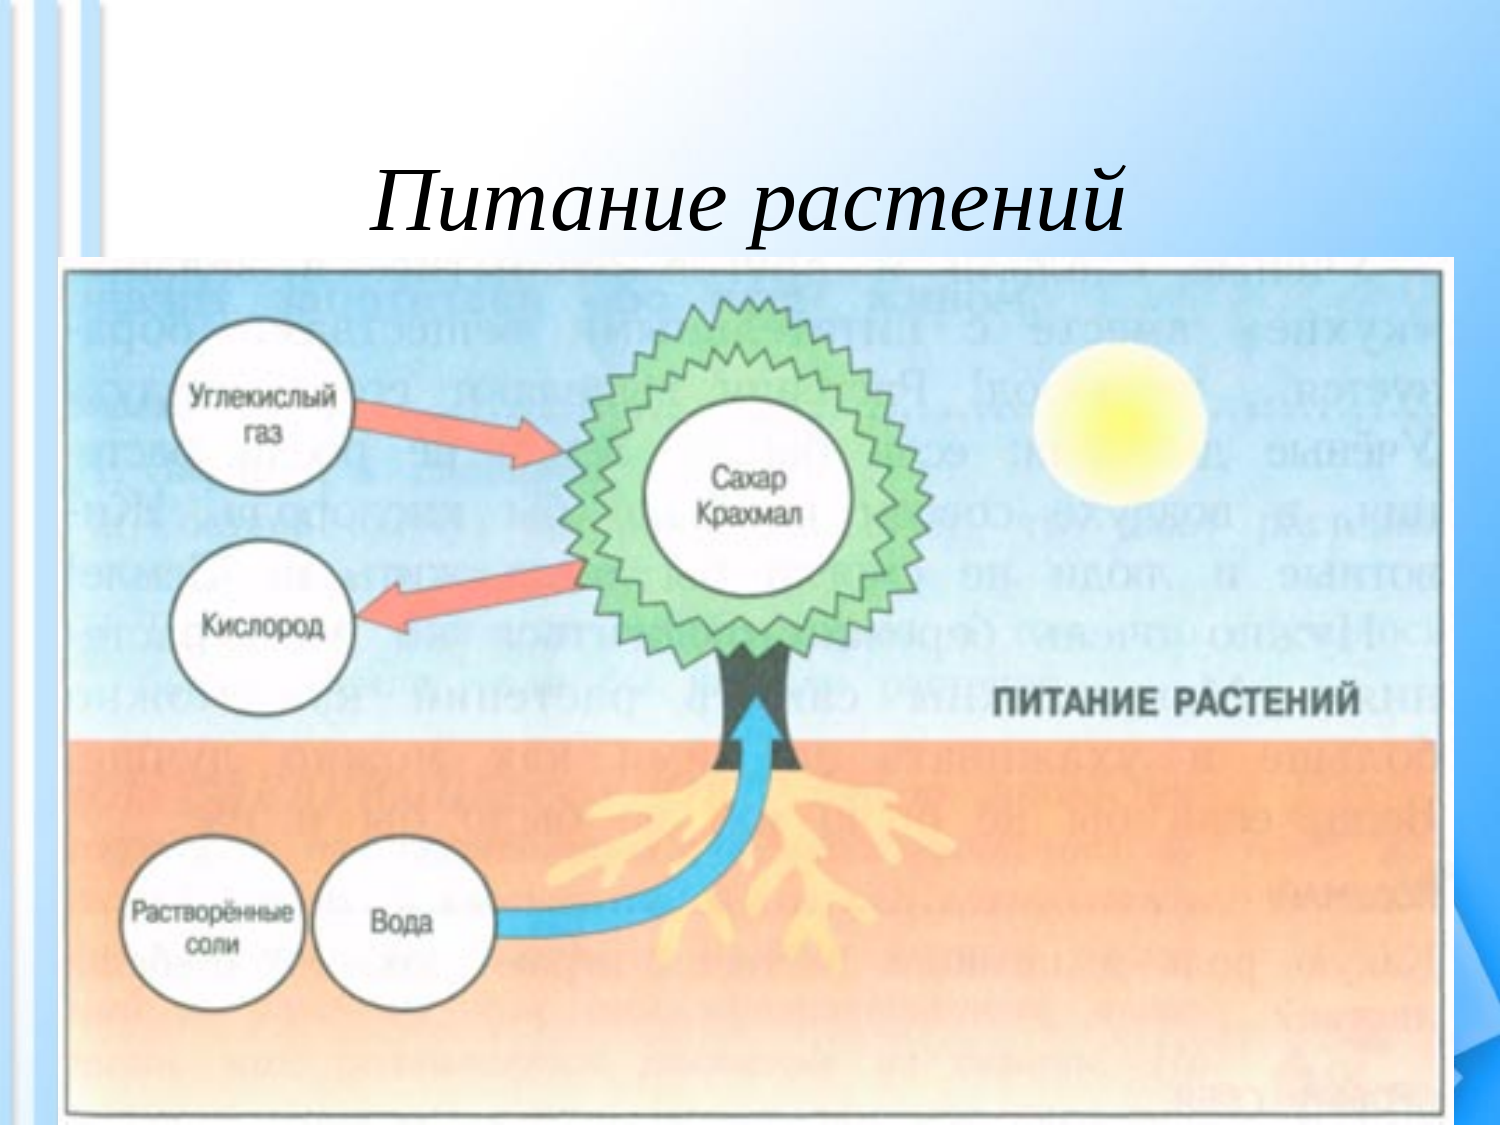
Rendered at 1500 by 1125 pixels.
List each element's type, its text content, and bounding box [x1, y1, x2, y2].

title Питание растений [112, 99, 1388, 255]
picture [0, 0, 1500, 1125]
